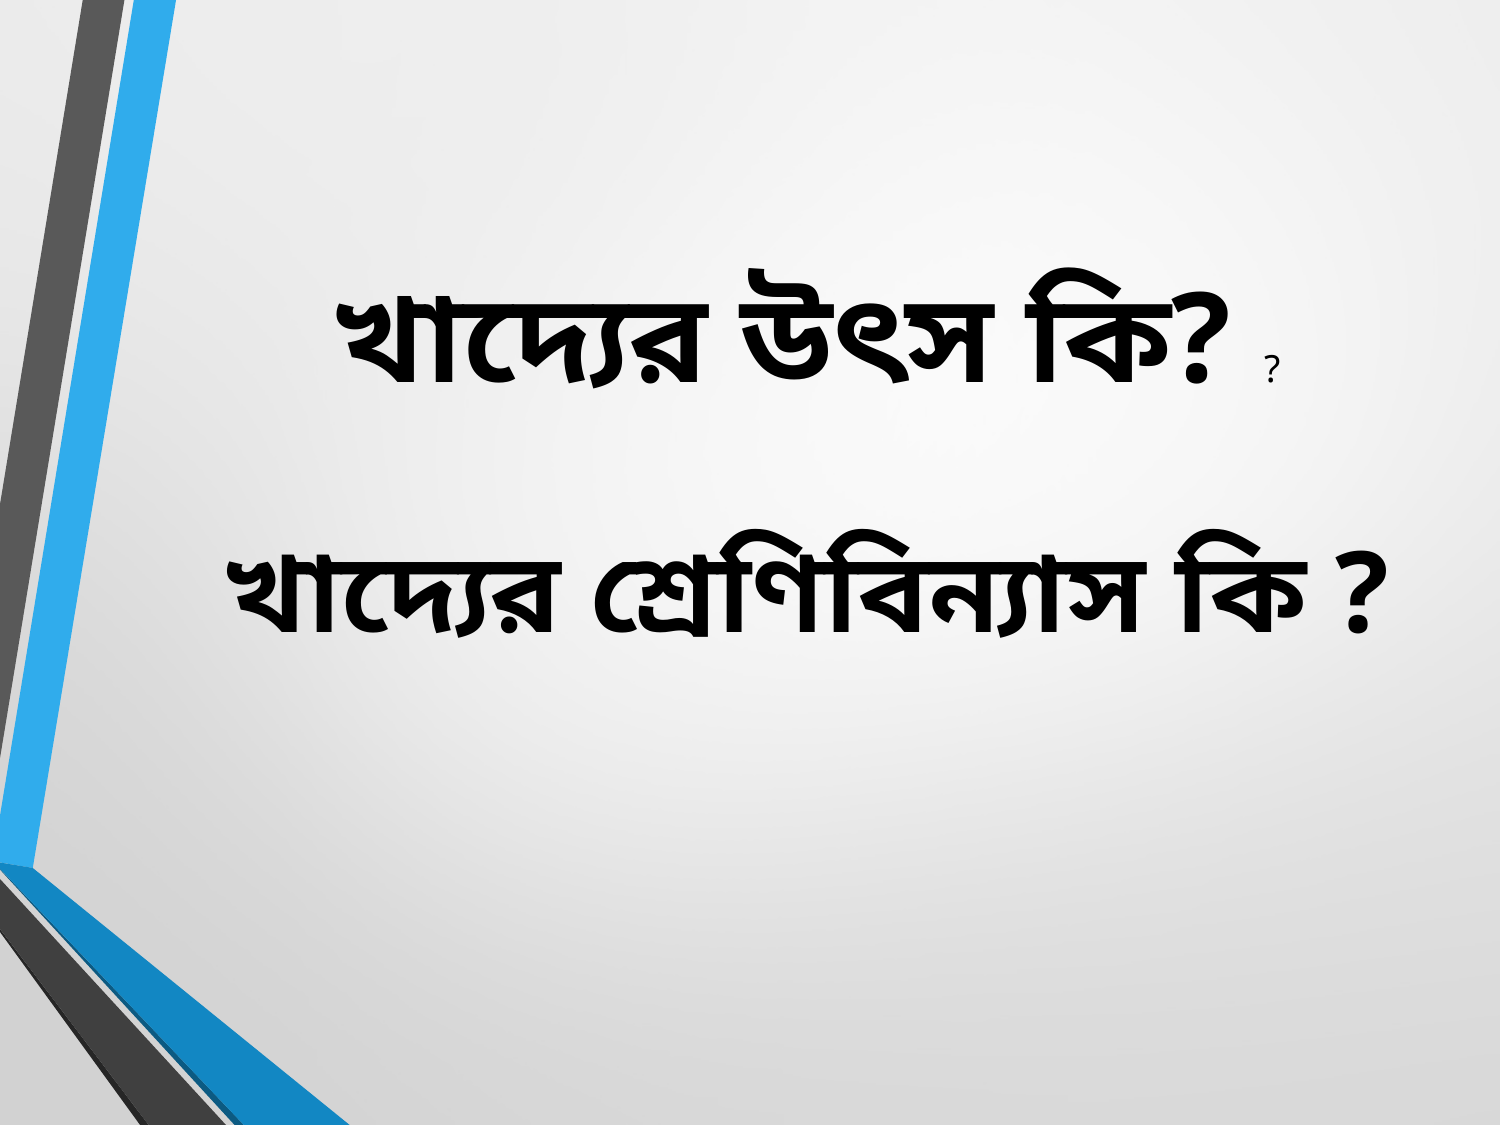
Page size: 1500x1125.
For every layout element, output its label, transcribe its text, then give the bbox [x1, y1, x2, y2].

text_box খাদ্যের শ্রেণিবিন্যাস কি ? [137, 512, 1475, 663]
text_box খাদ্যের উৎস কি? ? [137, 249, 1475, 415]
